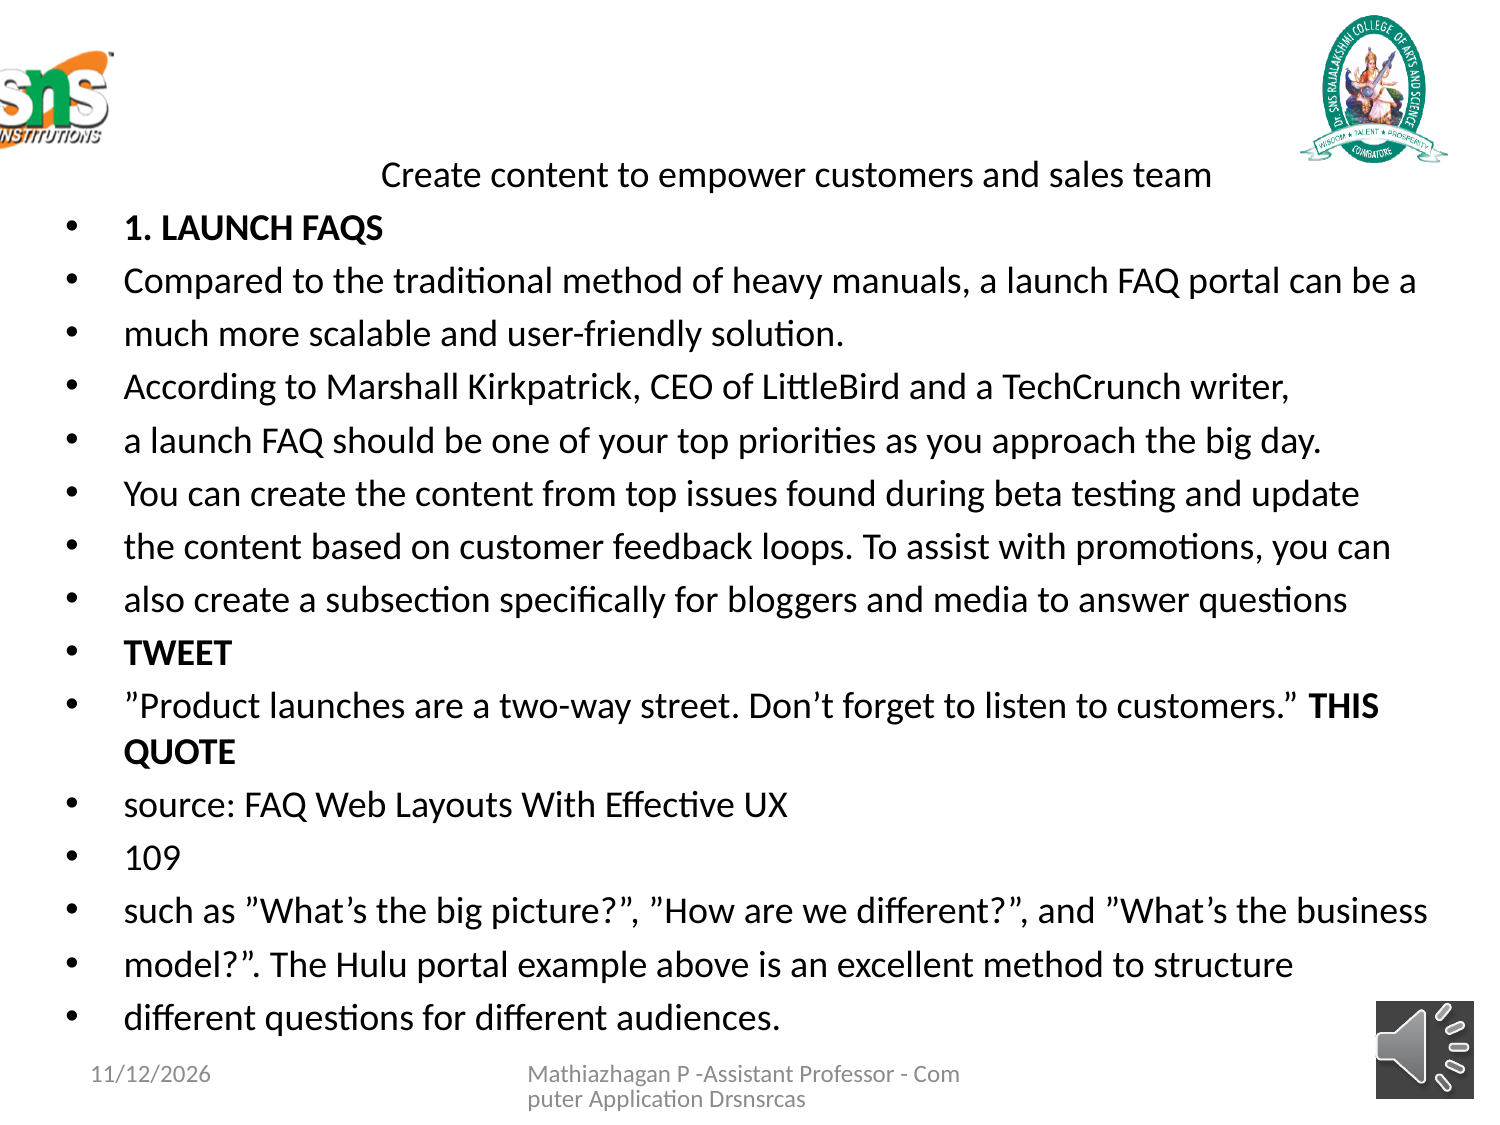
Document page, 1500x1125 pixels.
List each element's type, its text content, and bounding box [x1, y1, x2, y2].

picture [1374, 999, 1476, 1101]
footer Mathiazhagan P -Assistant Professor - Computer Application Drsnsrcas [512, 1042, 988, 1103]
picture [1300, 15, 1448, 163]
slide_number 26-Nov-23 [75, 1042, 425, 1103]
picture [0, 49, 115, 150]
list Create content to empower customers and sales team 1. LAUNCH FAQS Compared to the traditional method of heavy manuals, a launch FAQ portal can be a much more scalable and user-friendly solution. According to Marshall Kirkpatrick, CEO of LittleBird and a TechCrunch writer, a launch FAQ should be one of your top priorities as you approach the big day. You can create the content from top issues found during beta testing and update the content based on customer feedback loops. To assist with promotions, you can also create a subsection specifically for bloggers and media to answer questions TWEET ”Product launches are a two-way street. Don’t forget to listen to customers.” THIS QUOTE source: FAQ Web Layouts With Effective UX 109 such as ”What’s the big picture?”, ”How are we different?”, and ”What’s the business model?”. The Hulu portal example above is an excellent method to structure different questions for different audiences. [50, 141, 1451, 1122]
